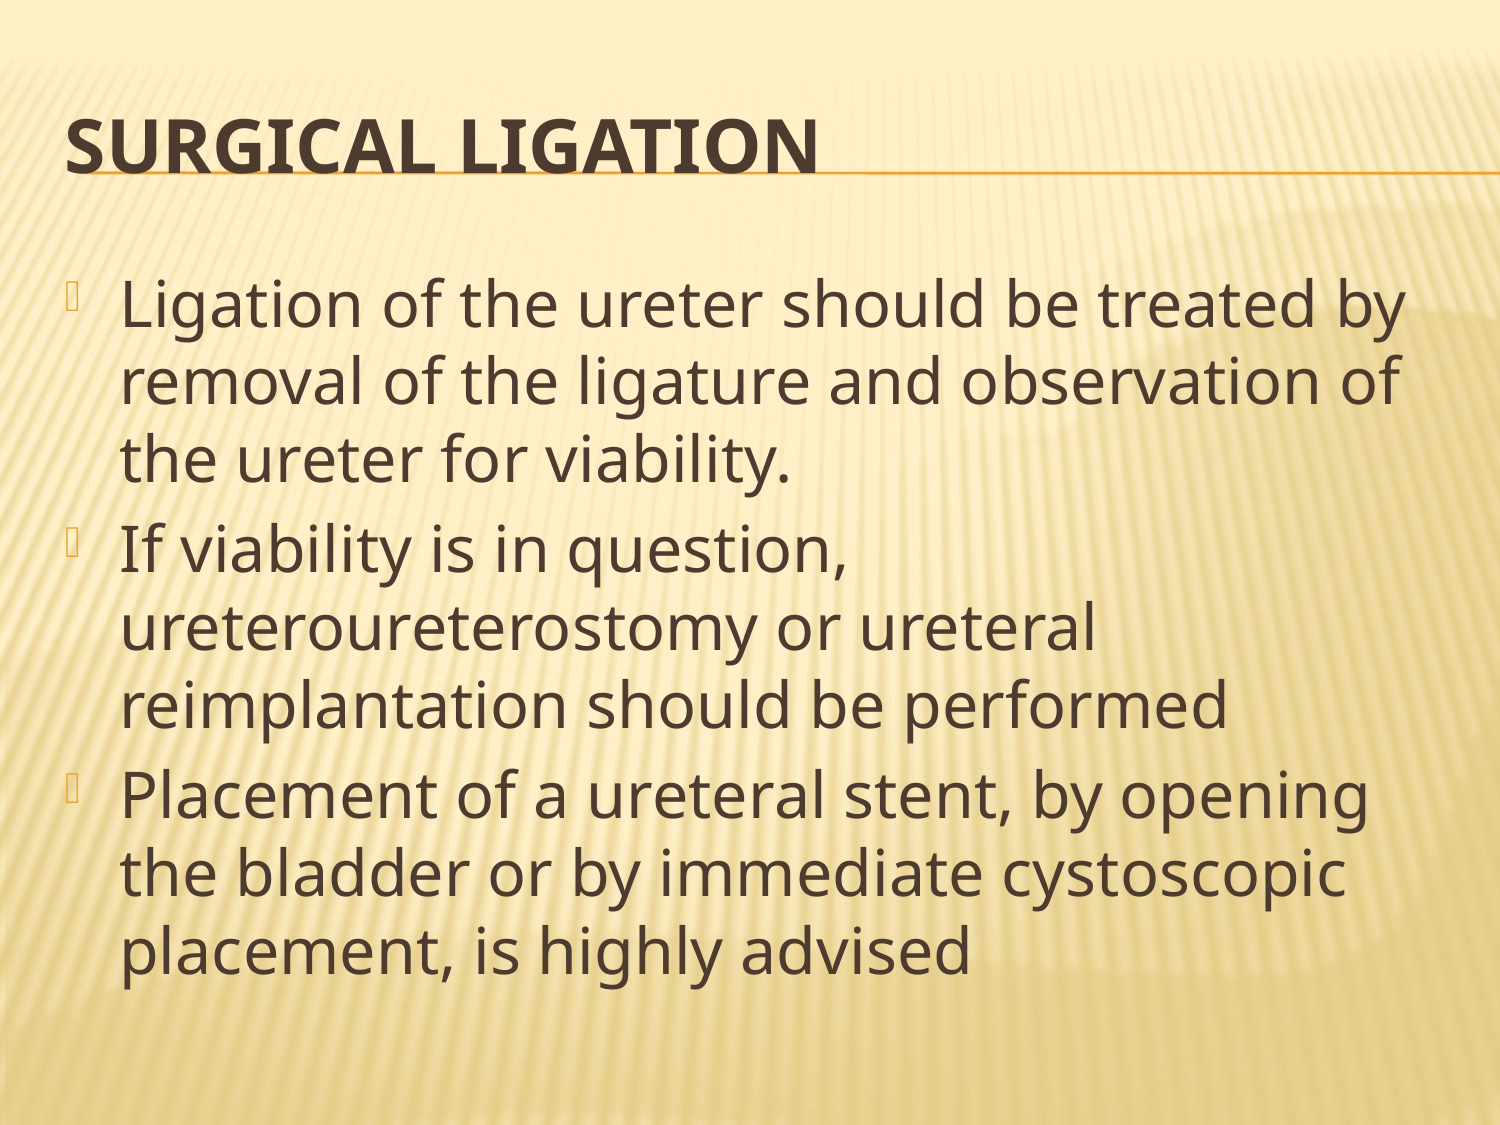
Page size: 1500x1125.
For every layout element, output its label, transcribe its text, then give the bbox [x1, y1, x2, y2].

title Surgical Ligation [50, 75, 1475, 213]
list Ligation of the ureter should be treated by removal of the ligature and observation of the ureter for viability. If viability is in question, ureteroureterostomy or ureteral reimplantation should be performed Placement of a ureteral stent, by opening the bladder or by immediate cystoscopic placement, is highly advised [50, 254, 1475, 998]
